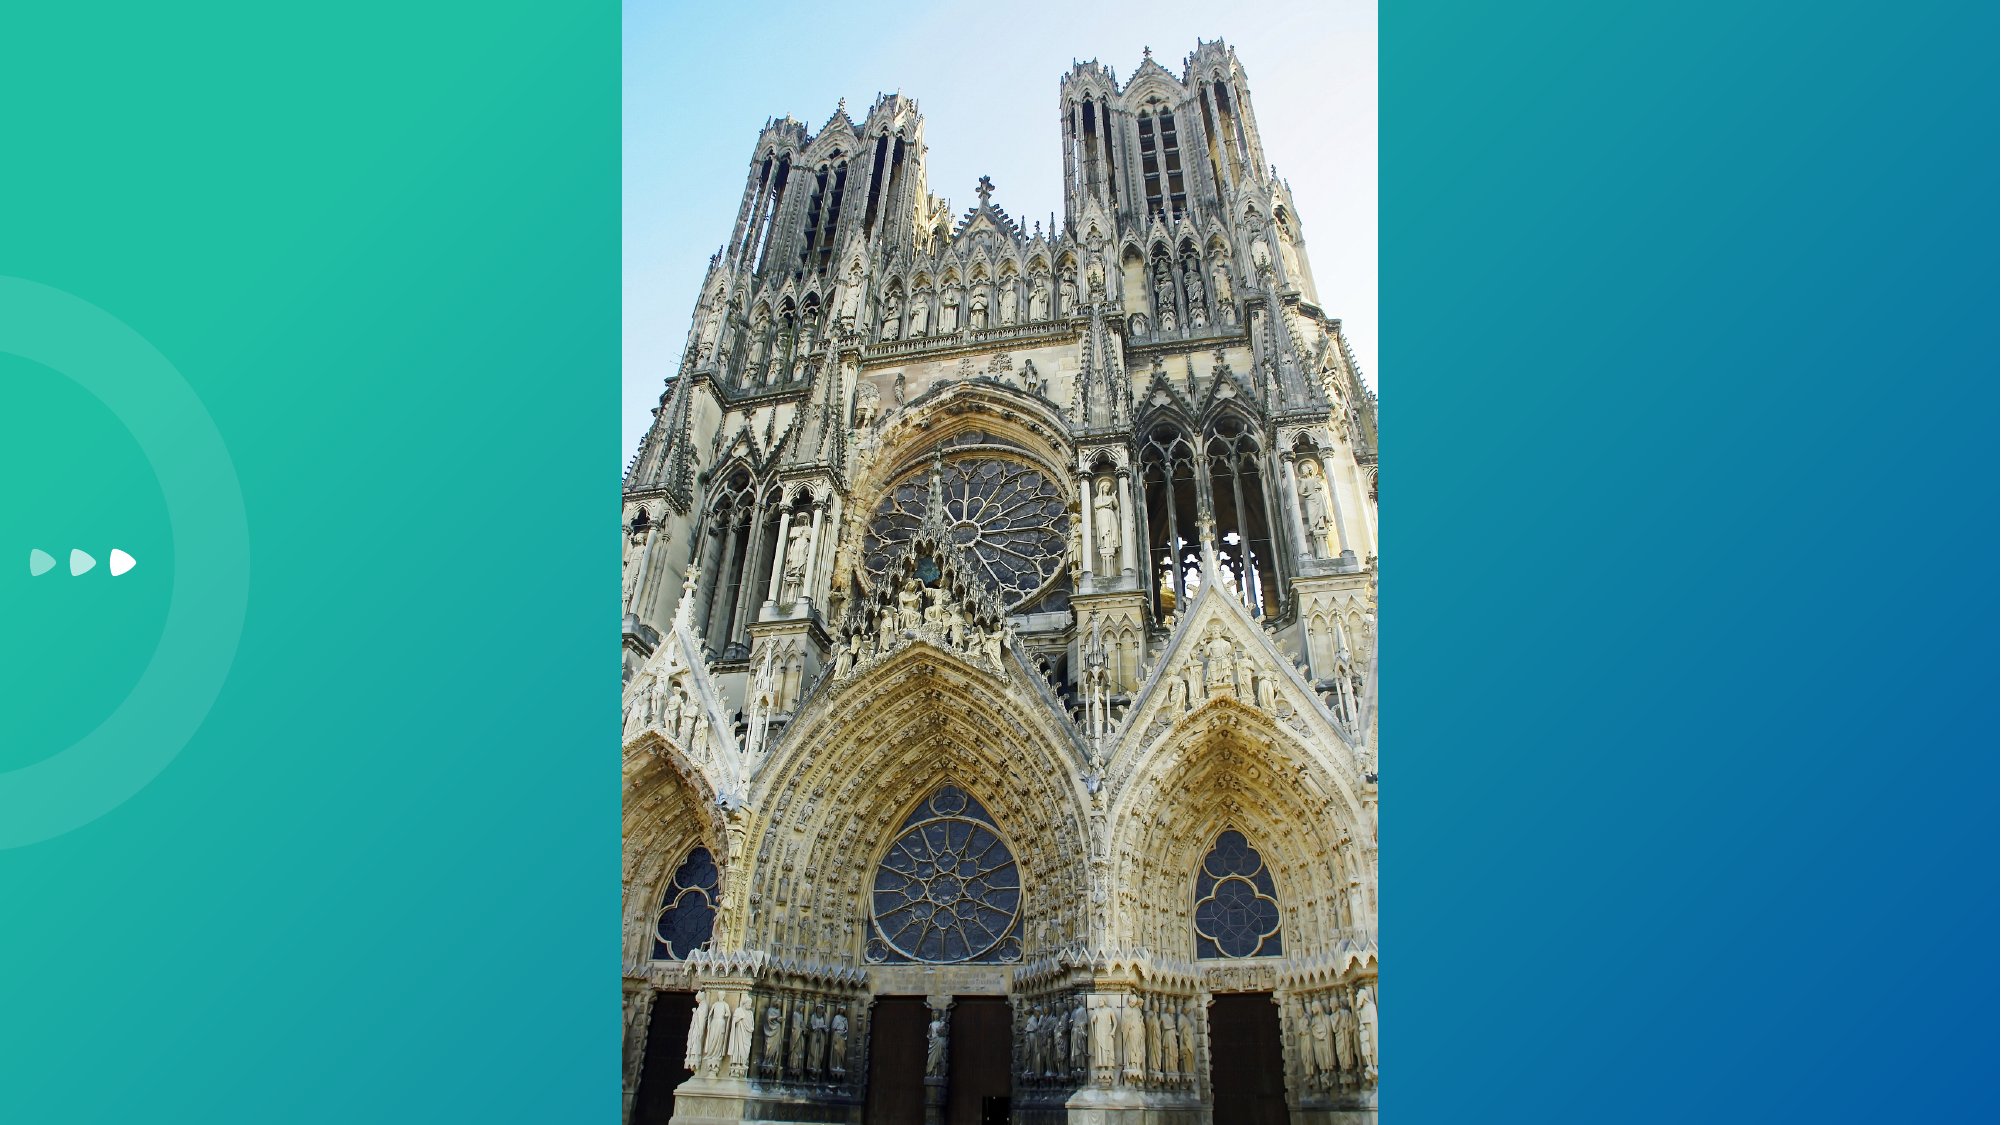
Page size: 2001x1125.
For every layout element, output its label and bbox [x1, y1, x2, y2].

text_box [29, 548, 137, 576]
picture [622, 0, 2000, 1125]
